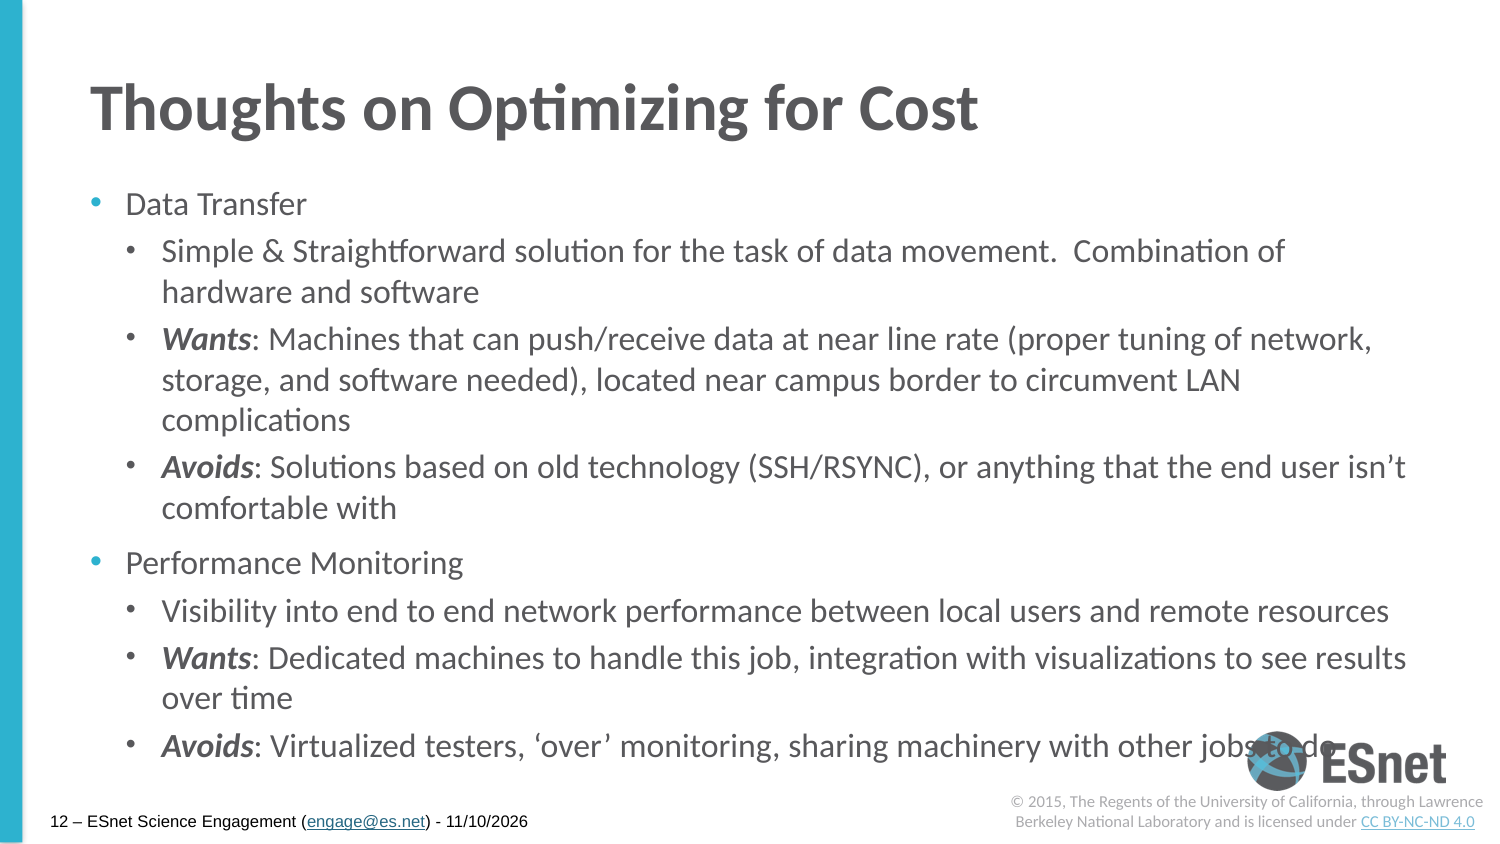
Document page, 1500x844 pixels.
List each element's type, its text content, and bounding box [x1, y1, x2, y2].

list Data Transfer Simple & Straightforward solution for the task of data movement. Combination of hardware and software Wants: Machines that can push/receive data at near line rate (proper tuning of network, storage, and software needed), located near campus border to circumvent LAN complications Avoids: Solutions based on old technology (SSH/RSYNC), or anything that the end user isn’t comfortable with Performance Monitoring Visibility into end to end network performance between local users and remote resources Wants: Dedicated machines to handle this job, integration with visualizations to see results over time Avoids: Virtualized testers, ‘over’ monitoring, sharing machinery with other jobs to do [75, 174, 1425, 782]
title Thoughts on Optimizing for Cost [75, 33, 1425, 174]
picture [1247, 731, 1446, 786]
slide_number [34, 810, 567, 833]
text_box © 2015, The Regents of the University of California, through Lawrence Berkeley National Laboratory and is licensed under CC BY-NC-ND 4.0 [994, 786, 1500, 838]
